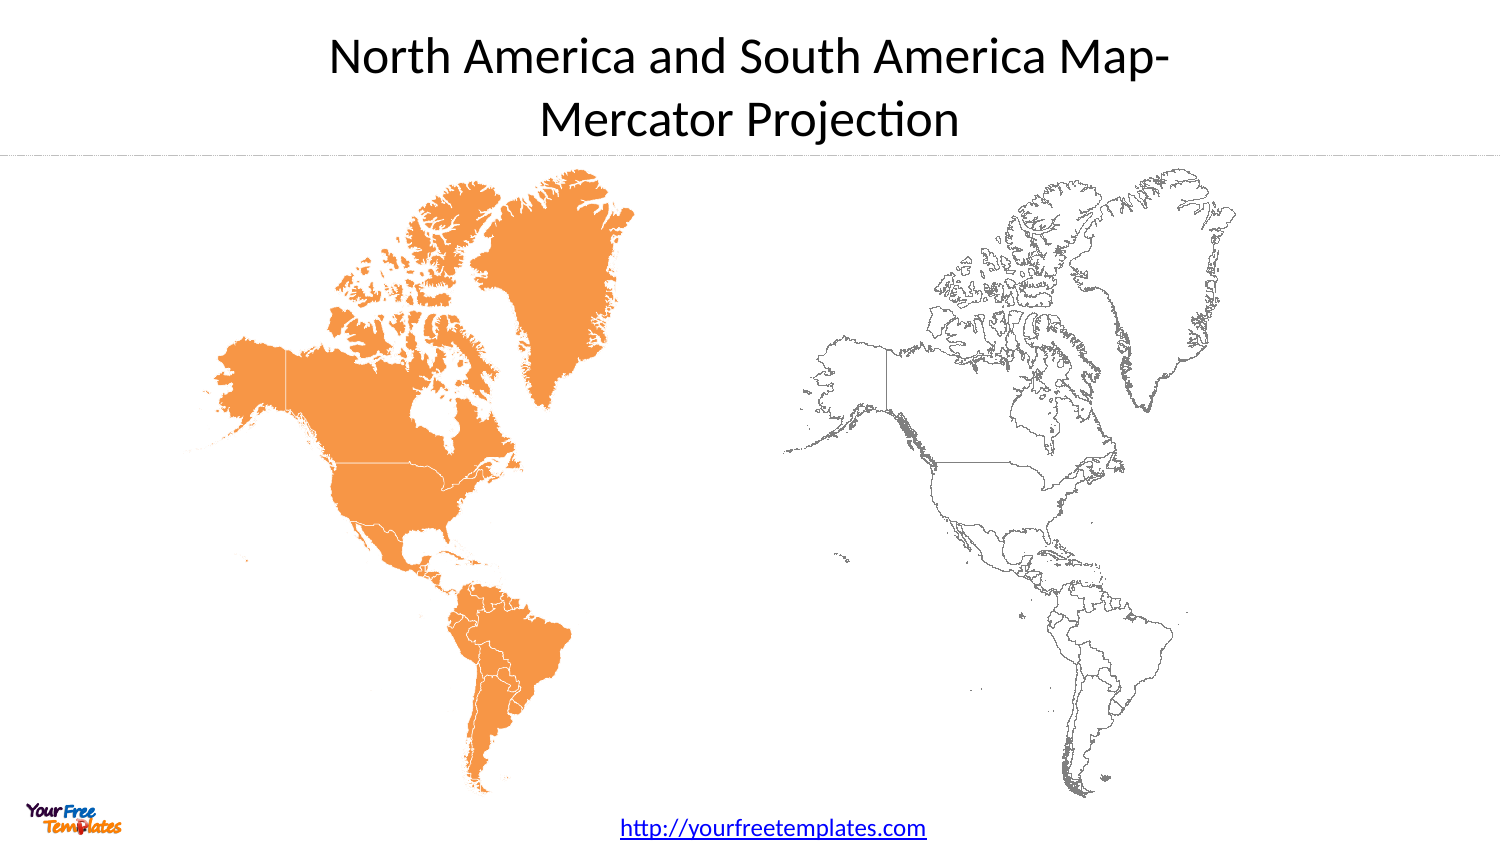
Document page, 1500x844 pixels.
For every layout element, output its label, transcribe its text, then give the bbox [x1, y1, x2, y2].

picture [24, 799, 126, 837]
title North America and South America Map- Mercator Projection [75, 14, 1425, 155]
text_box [182, 168, 636, 798]
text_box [783, 168, 1236, 798]
